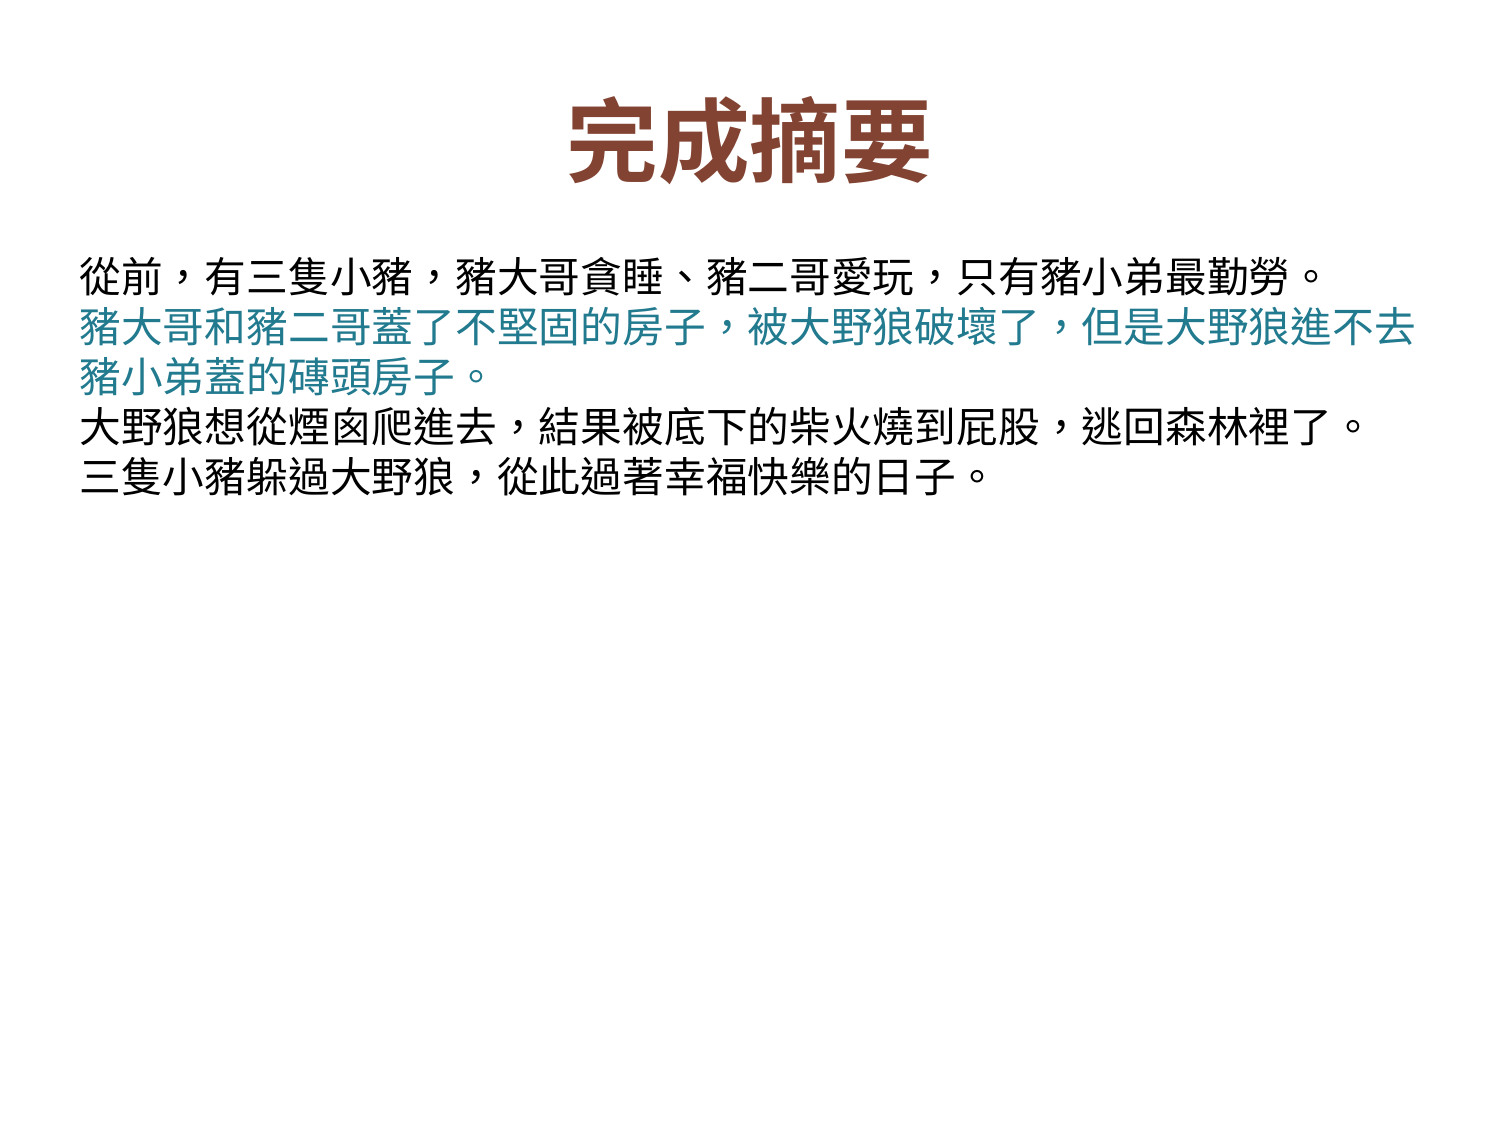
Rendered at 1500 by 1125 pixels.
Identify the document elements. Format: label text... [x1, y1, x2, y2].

title 完成摘要 [75, 45, 1425, 233]
text_box 從前，有三隻小豬，豬大哥貪睡、豬二哥愛玩，只有豬小弟最勤勞。 豬大哥和豬二哥蓋了不堅固的房子，被大野狼破壞了，但是大野狼進不去豬小弟蓋的磚頭房子。 大野狼想從煙囪爬進去，結果被底下的柴火燒到屁股，逃回森林裡了。 三隻小豬躲過大野狼，從此過著幸福快樂的日子。 [64, 243, 1447, 509]
